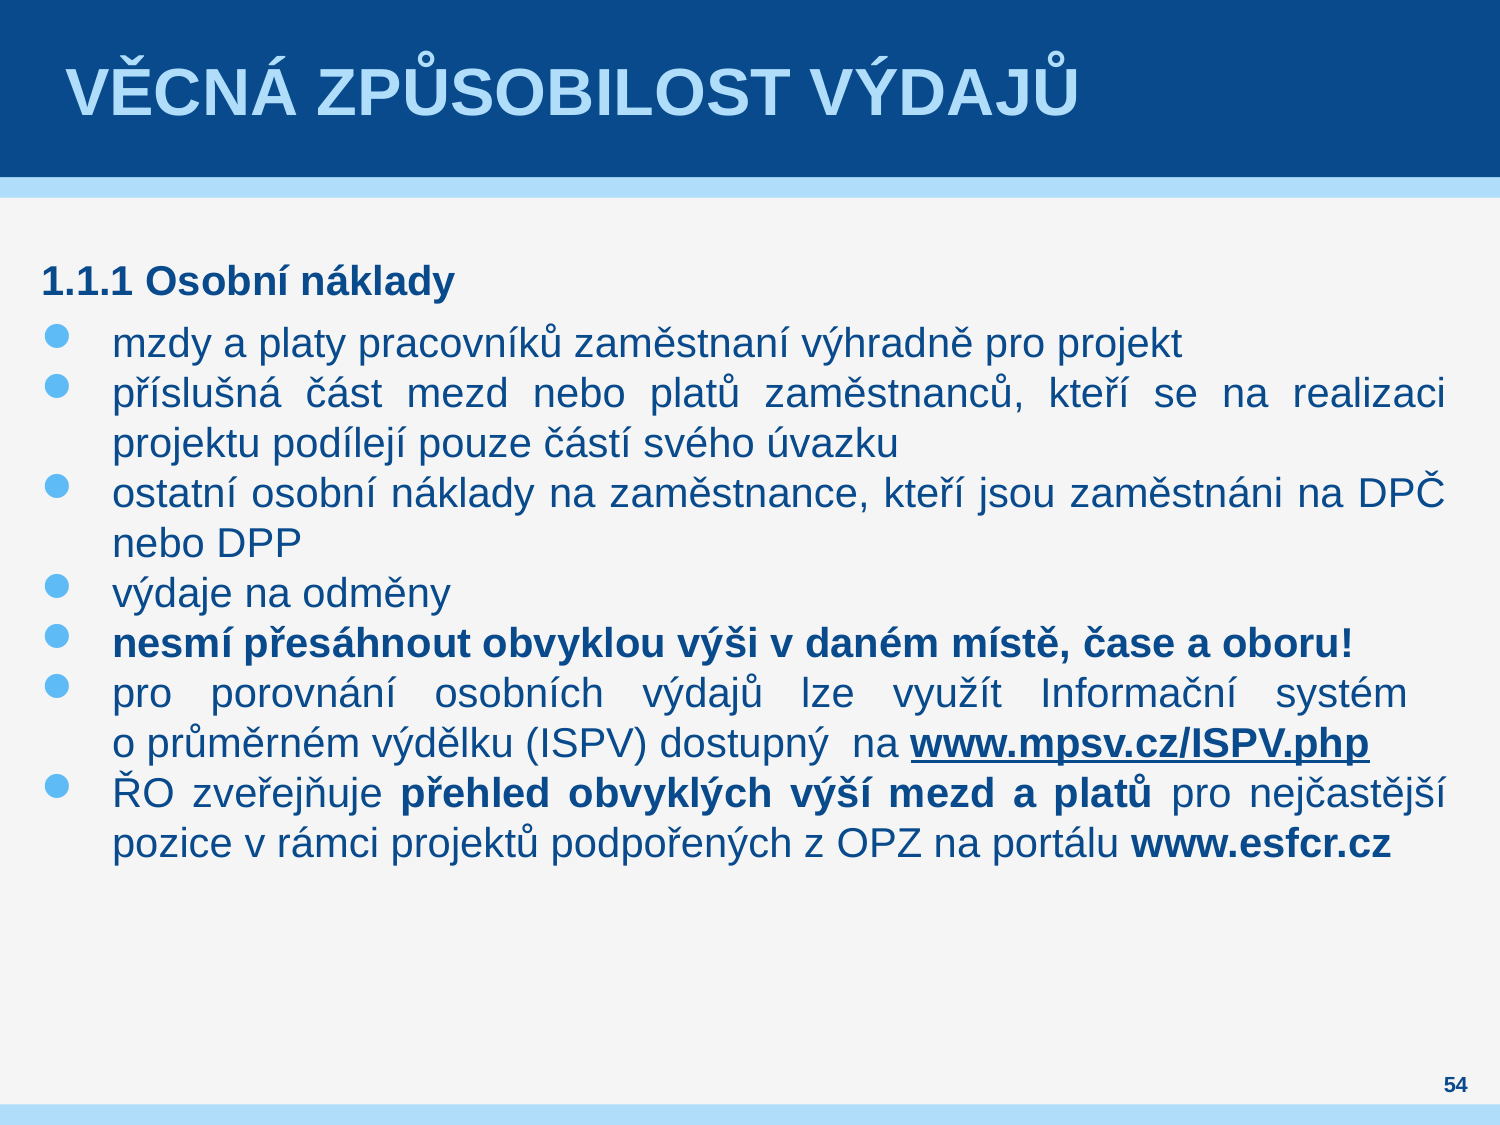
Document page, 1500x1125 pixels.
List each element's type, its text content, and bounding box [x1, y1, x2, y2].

list 1.1.1 Osobní náklady mzdy a platy pracovníků zaměstnaní výhradně pro projekt příslušná část mezd nebo platů zaměstnanců, kteří se na realizaci projektu podílejí pouze částí svého úvazku ostatní osobní náklady na zaměstnance, kteří jsou zaměstnáni na DPČ nebo DPP výdaje na odměny nesmí přesáhnout obvyklou výši v daném místě, čase a oboru! pro porovnání osobních výdajů lze využít Informační systém o průměrném výdělku (ISPV) dostupný na www.mpsv.cz/ISPV.php ŘO zveřejňuje přehled obvyklých výší mezd a platů pro nejčastější pozice v rámci projektů podpořených z OPZ na portálu www.esfcr.cz [41, 243, 1447, 1012]
title Věcná způsobilost výdajů [59, 0, 1441, 178]
slide_number 54 [1417, 1068, 1495, 1099]
